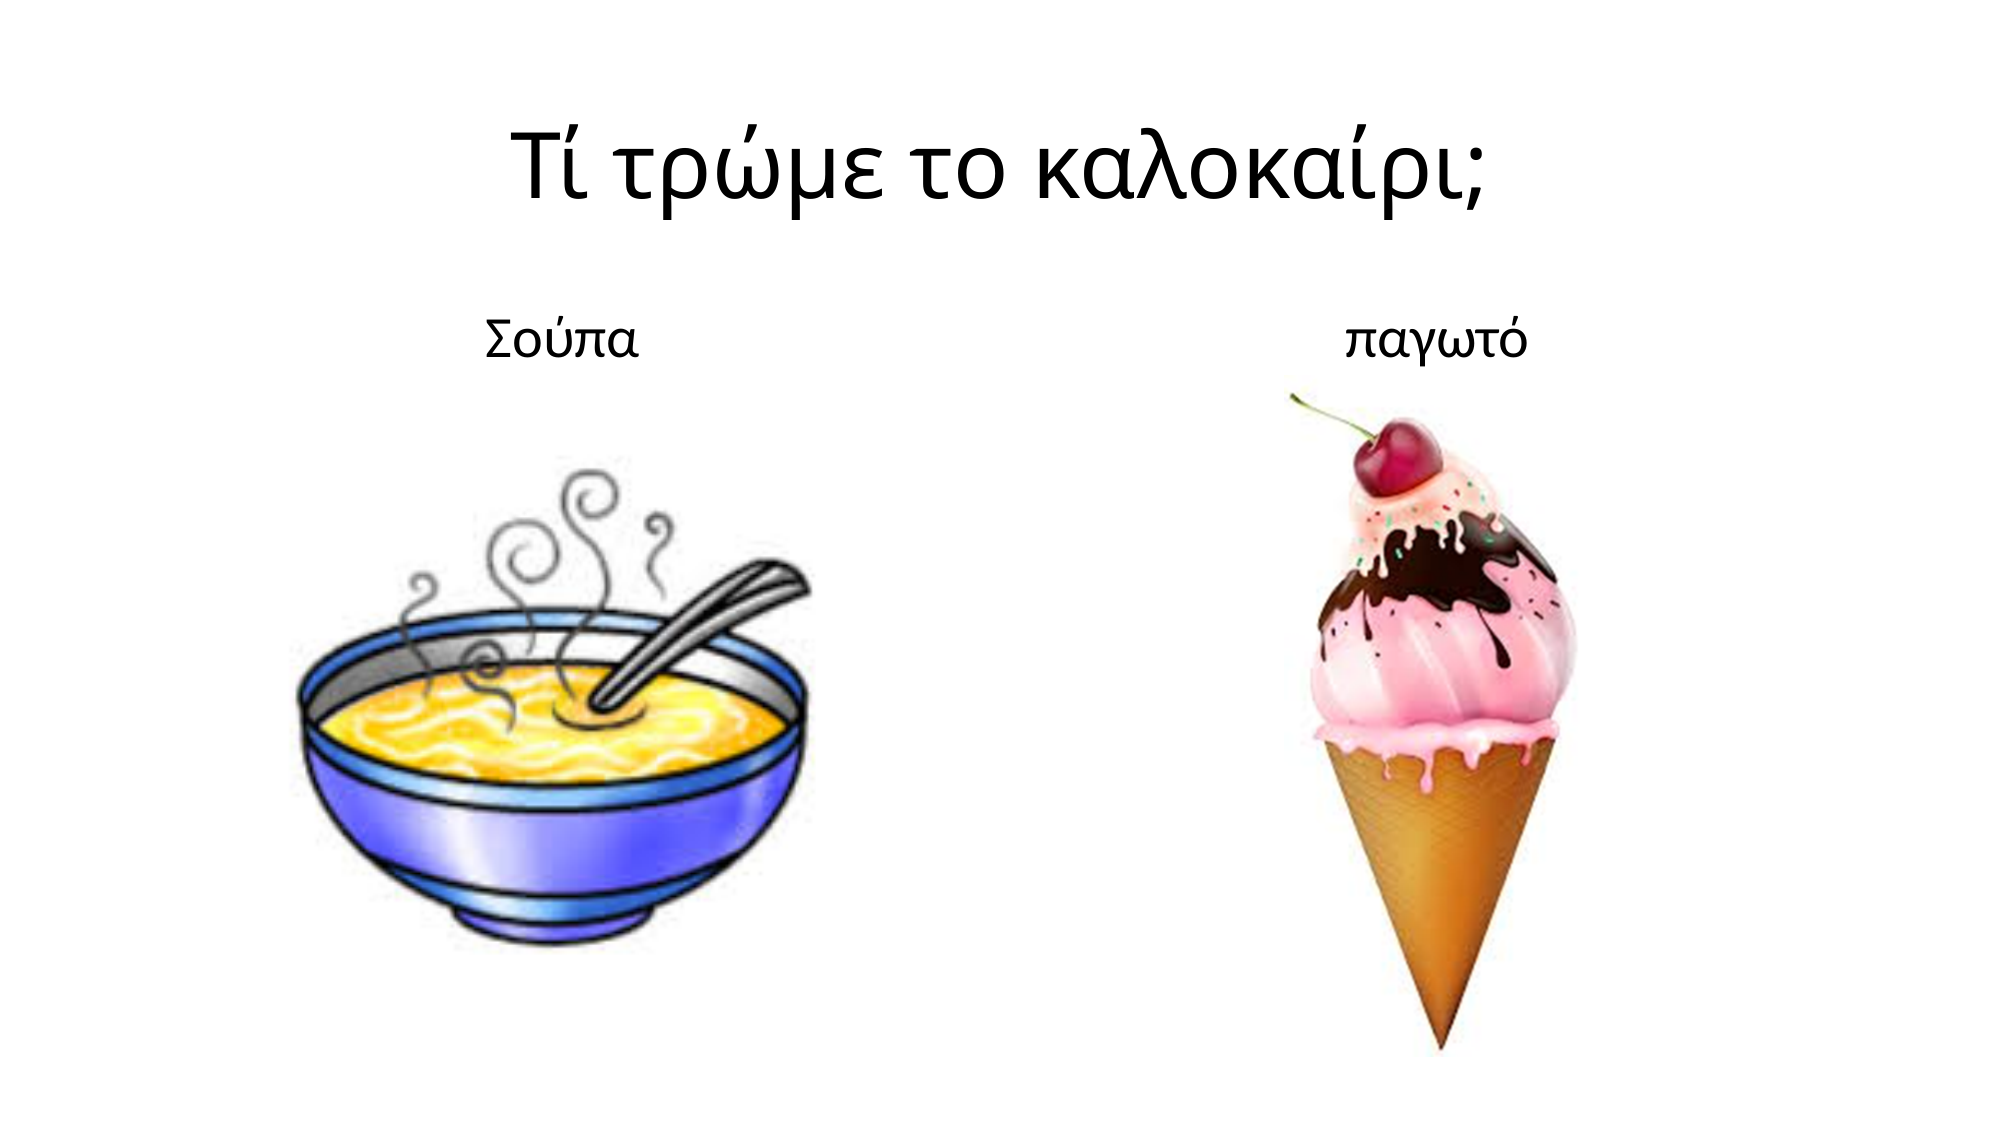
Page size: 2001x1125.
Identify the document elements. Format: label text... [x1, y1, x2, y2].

list παγωτό [1012, 299, 1863, 1014]
title Τί τρώμε το καλοκαίρι; [137, 59, 1863, 278]
list Σούπα [137, 299, 988, 1014]
picture [1284, 375, 1590, 1057]
picture [270, 433, 855, 973]
